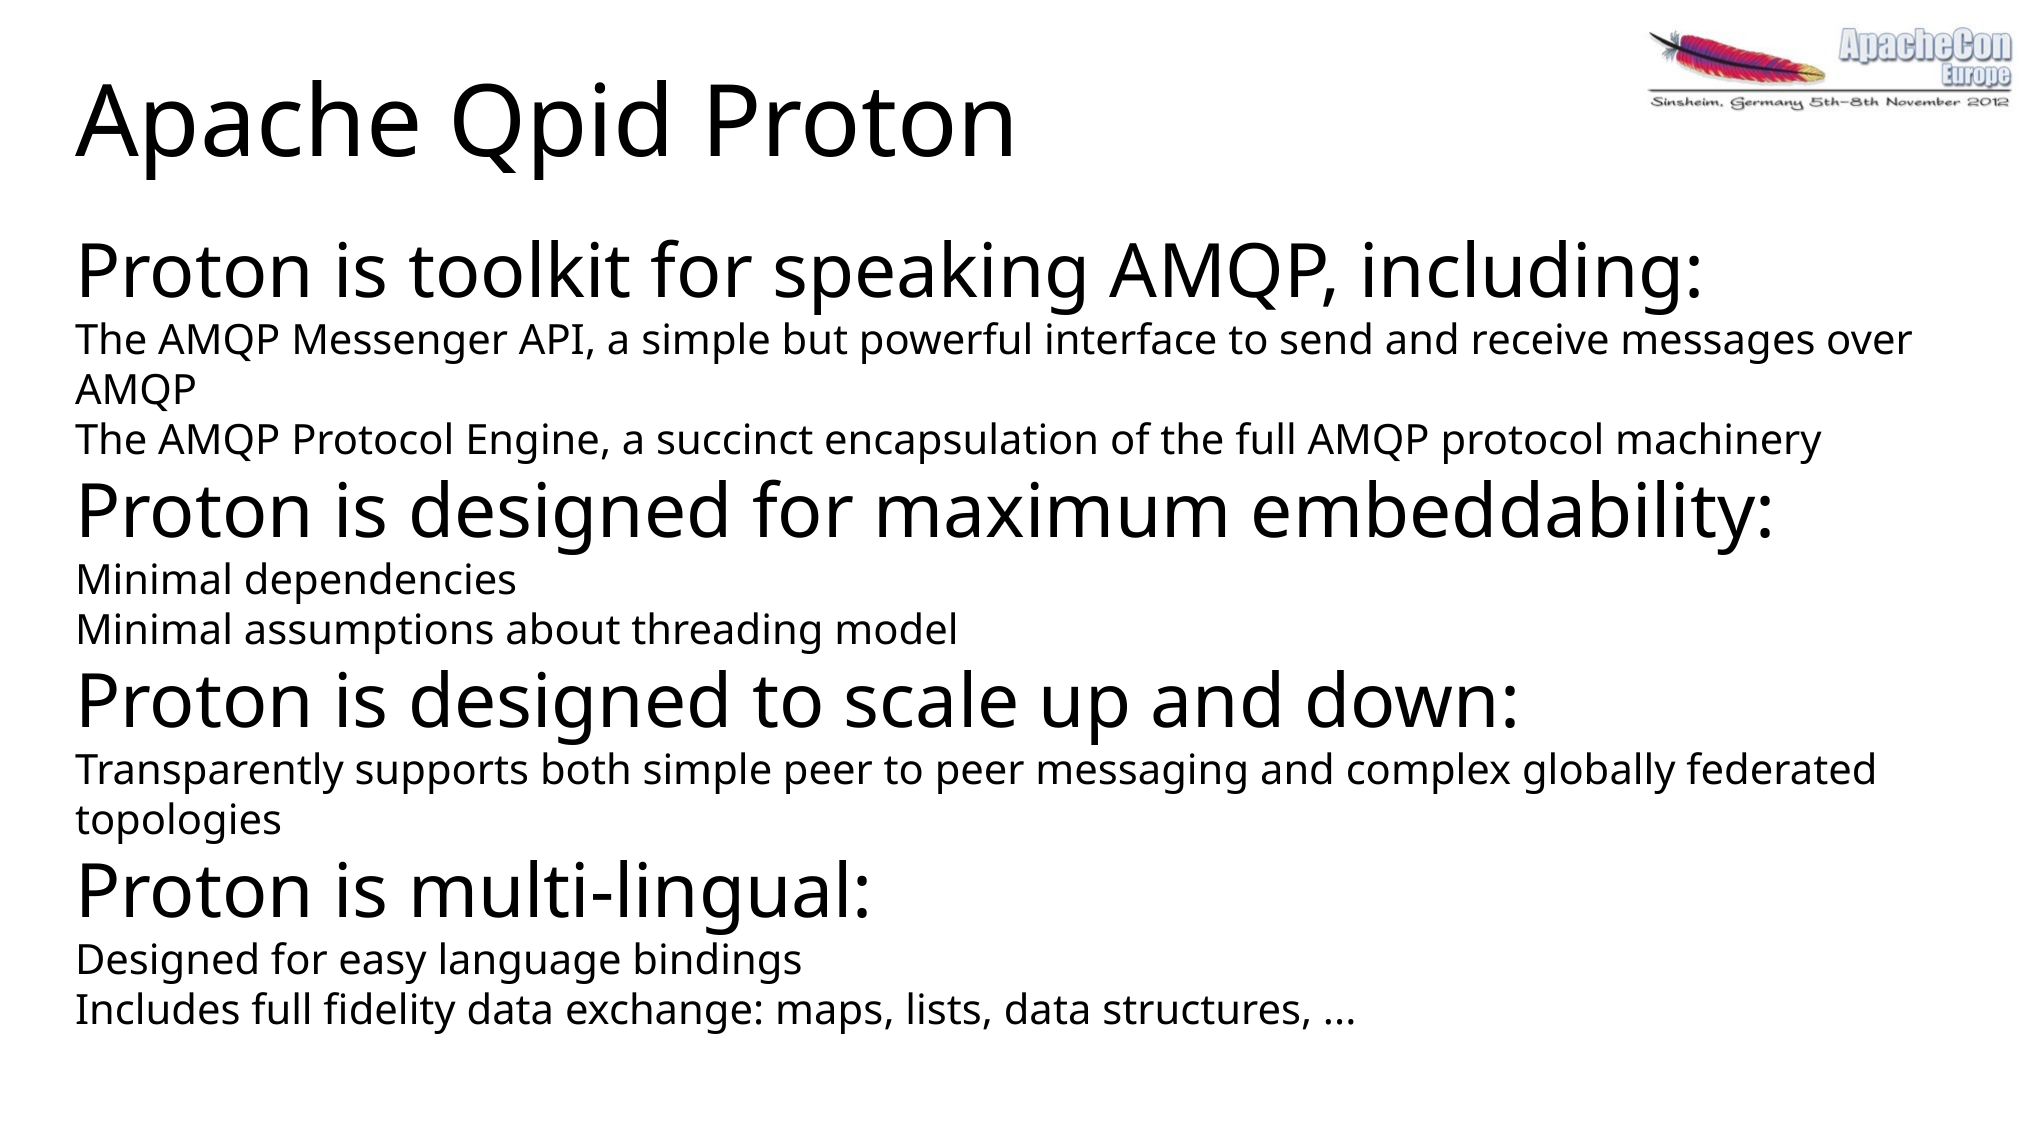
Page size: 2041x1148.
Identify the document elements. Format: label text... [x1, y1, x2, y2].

list Proton is toolkit for speaking AMQP, including: The AMQP Messenger API, a simple but powerful interface to send and receive messages over AMQP The AMQP Protocol Engine, a succinct encapsulation of the full AMQP protocol machinery Proton is designed for maximum embeddability: Minimal dependencies Minimal assumptions about threading model Proton is designed to scale up and down: Transparently supports both simple peer to peer messaging and complex globally federated topologies Proton is multi-lingual: Designed for easy language bindings Includes full fidelity data exchange: maps, lists, data structures, ... [45, 198, 1996, 1099]
picture [1615, 0, 2041, 130]
title Apache Qpid Proton [45, 48, 1996, 198]
